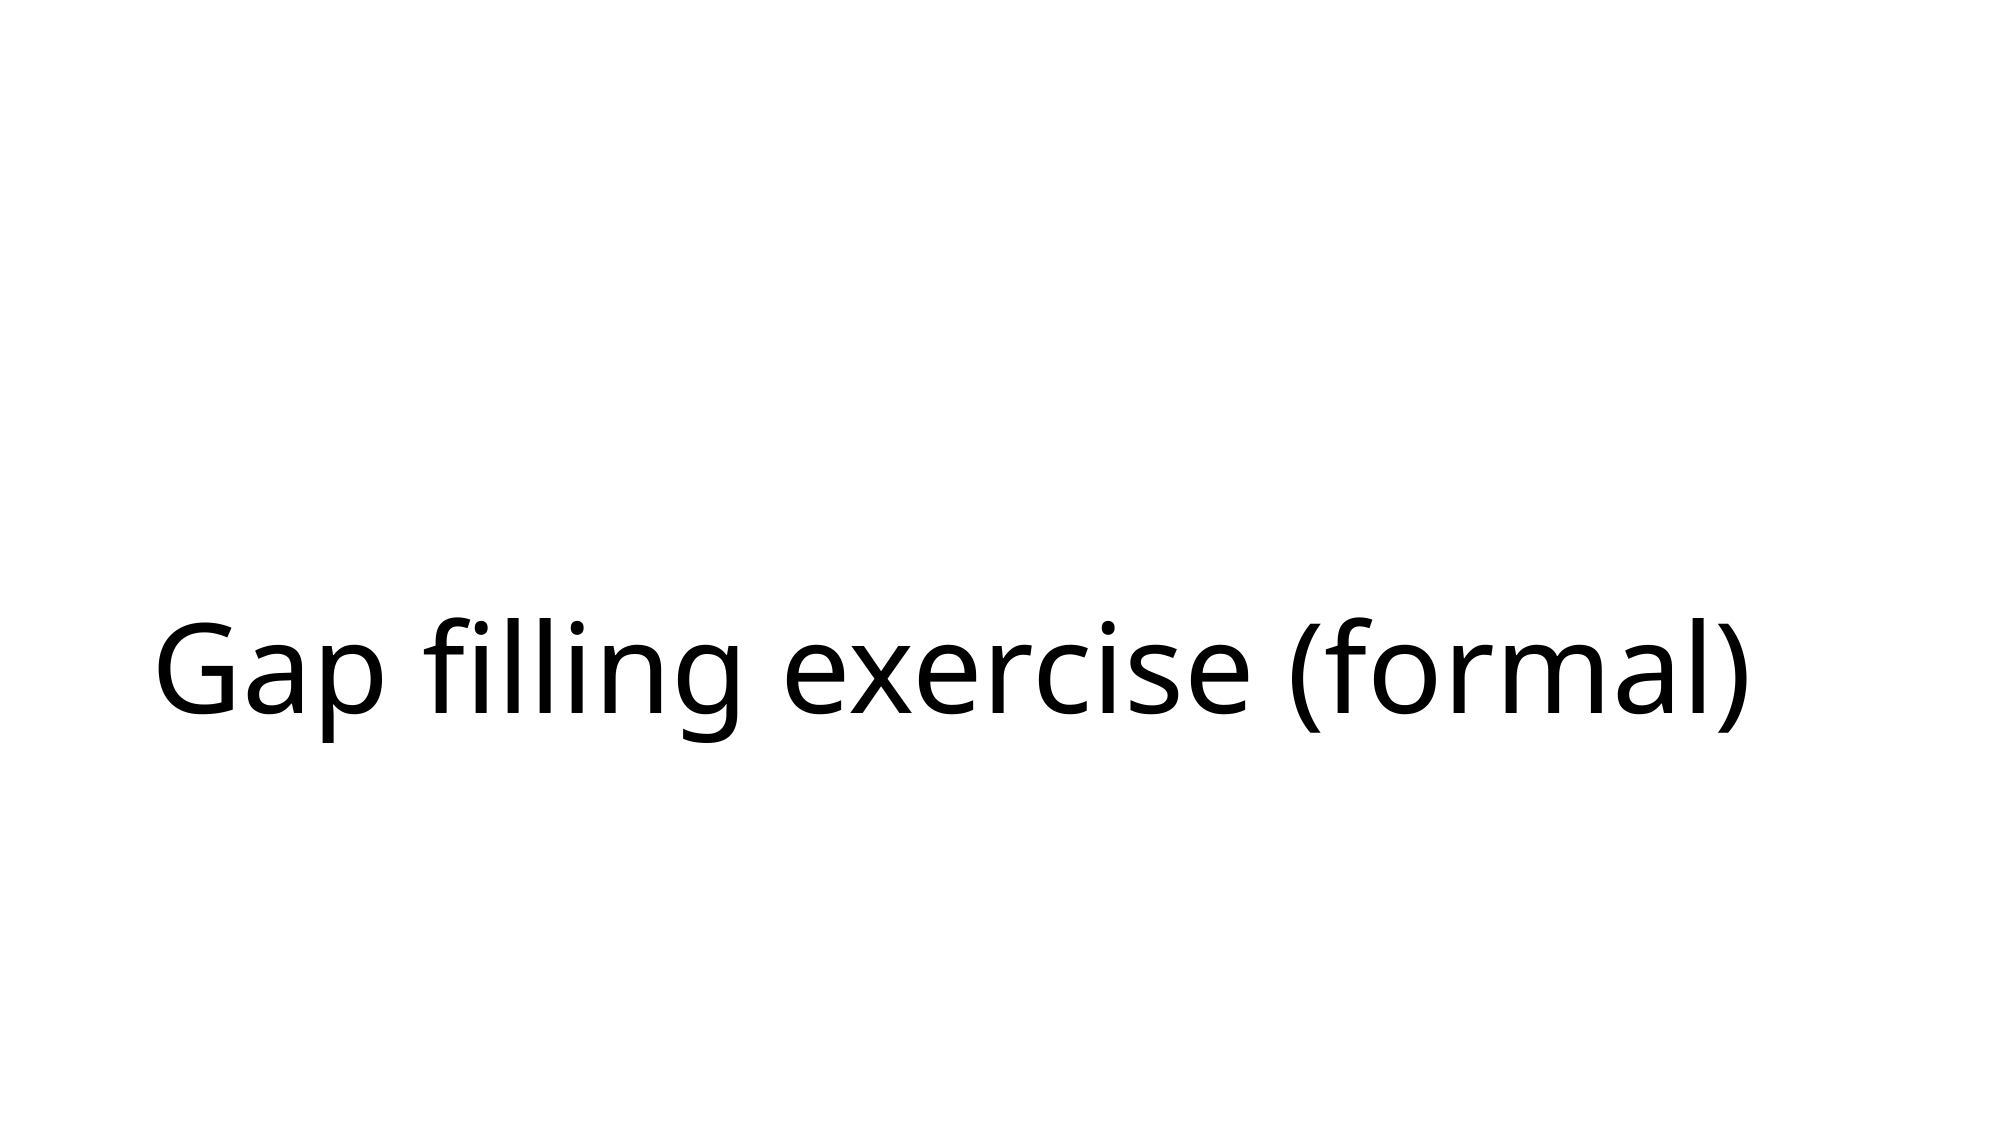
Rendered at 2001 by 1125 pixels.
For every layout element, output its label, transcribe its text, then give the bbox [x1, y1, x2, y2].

title Gap filling exercise (formal) [136, 280, 1862, 749]
